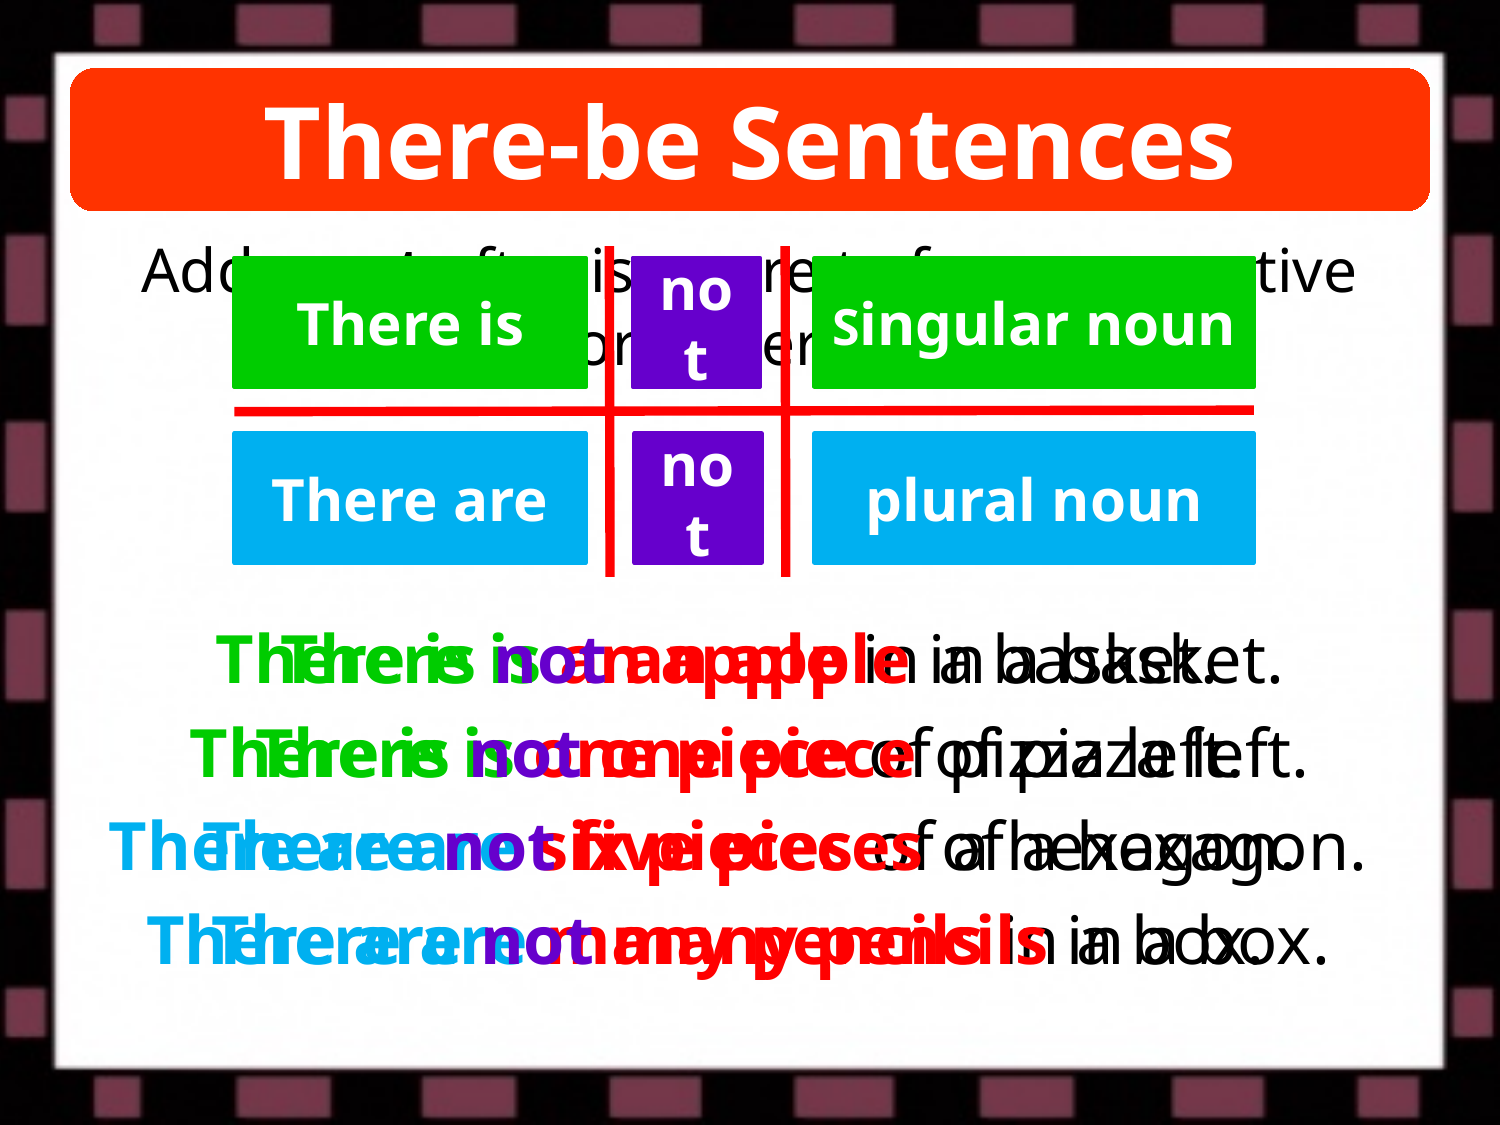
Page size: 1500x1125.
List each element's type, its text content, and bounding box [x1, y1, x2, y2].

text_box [234, 245, 1255, 578]
text_box There is not an apple in a basket. [140, 609, 1360, 703]
text_box There are not five pieces of a hexagon. [46, 796, 1430, 892]
text_box There is not one piece of pizza left. [140, 703, 1360, 798]
text_box There are not many pencils in a box. [128, 890, 1348, 986]
text_box There-be Sentences [70, 68, 1430, 211]
picture [0, 0, 1500, 1125]
text_box Add a not after is or are to form a negative sentence for a there-be sentence [105, 225, 1395, 385]
